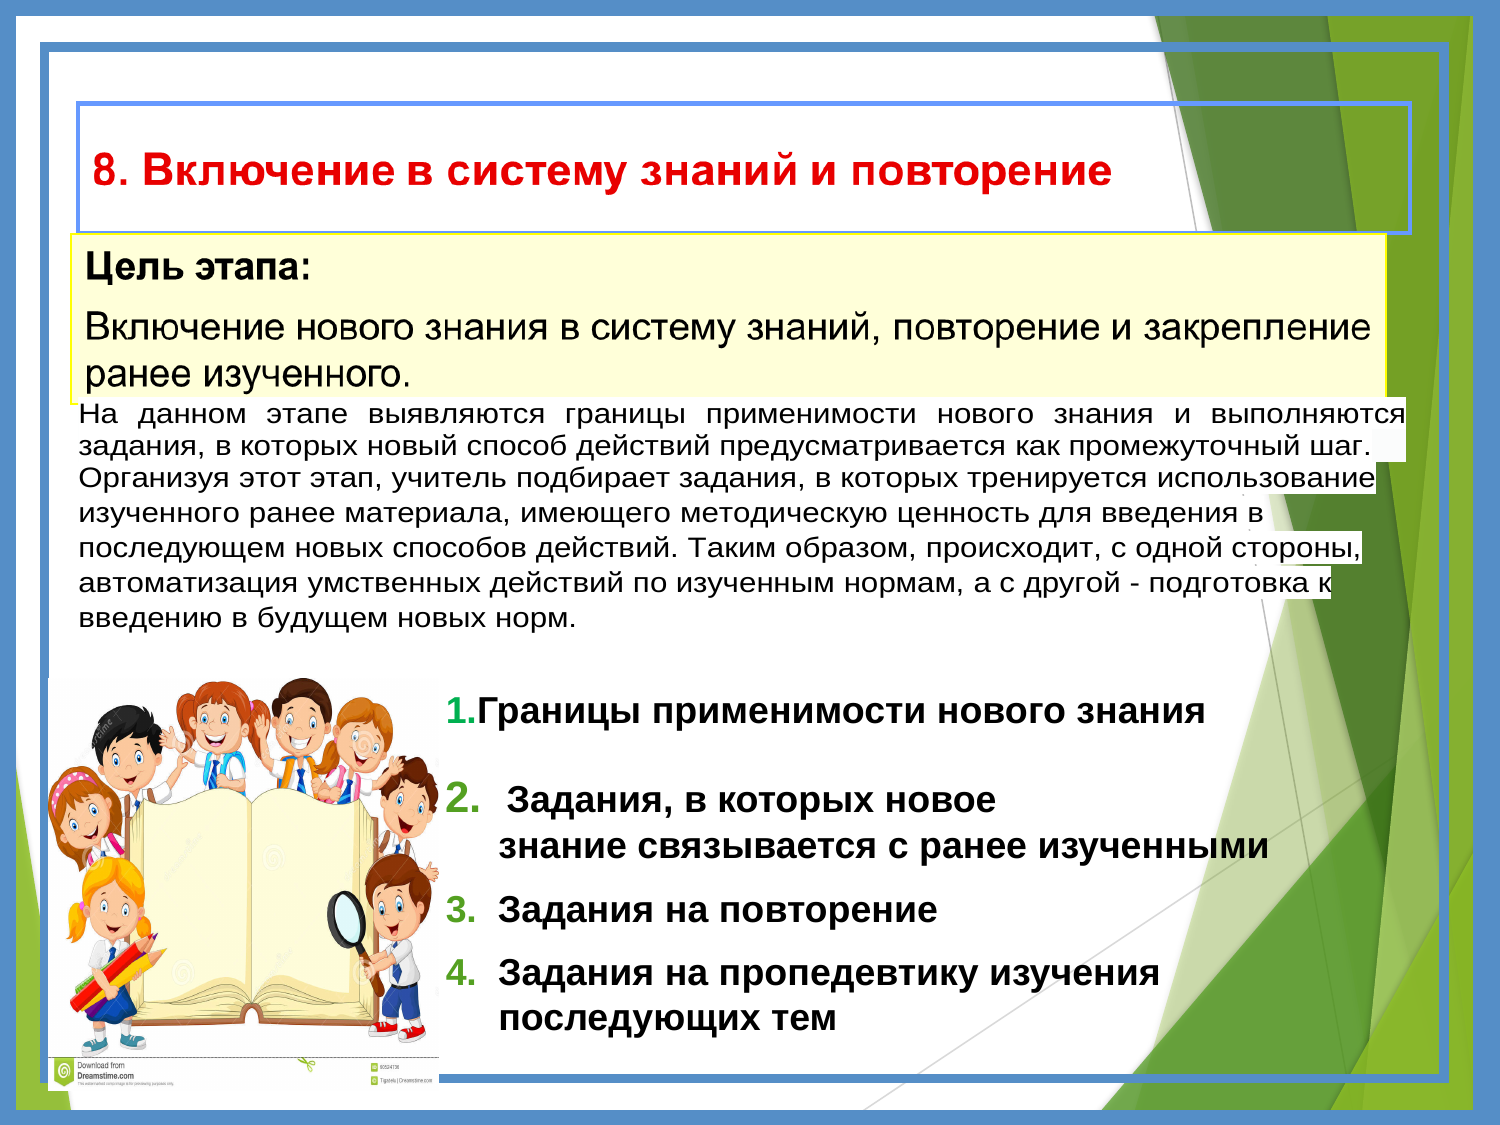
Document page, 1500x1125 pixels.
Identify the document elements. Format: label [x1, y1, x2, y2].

picture [60, 101, 1412, 658]
text_box [0, 0, 1490, 1125]
picture [47, 678, 439, 1091]
